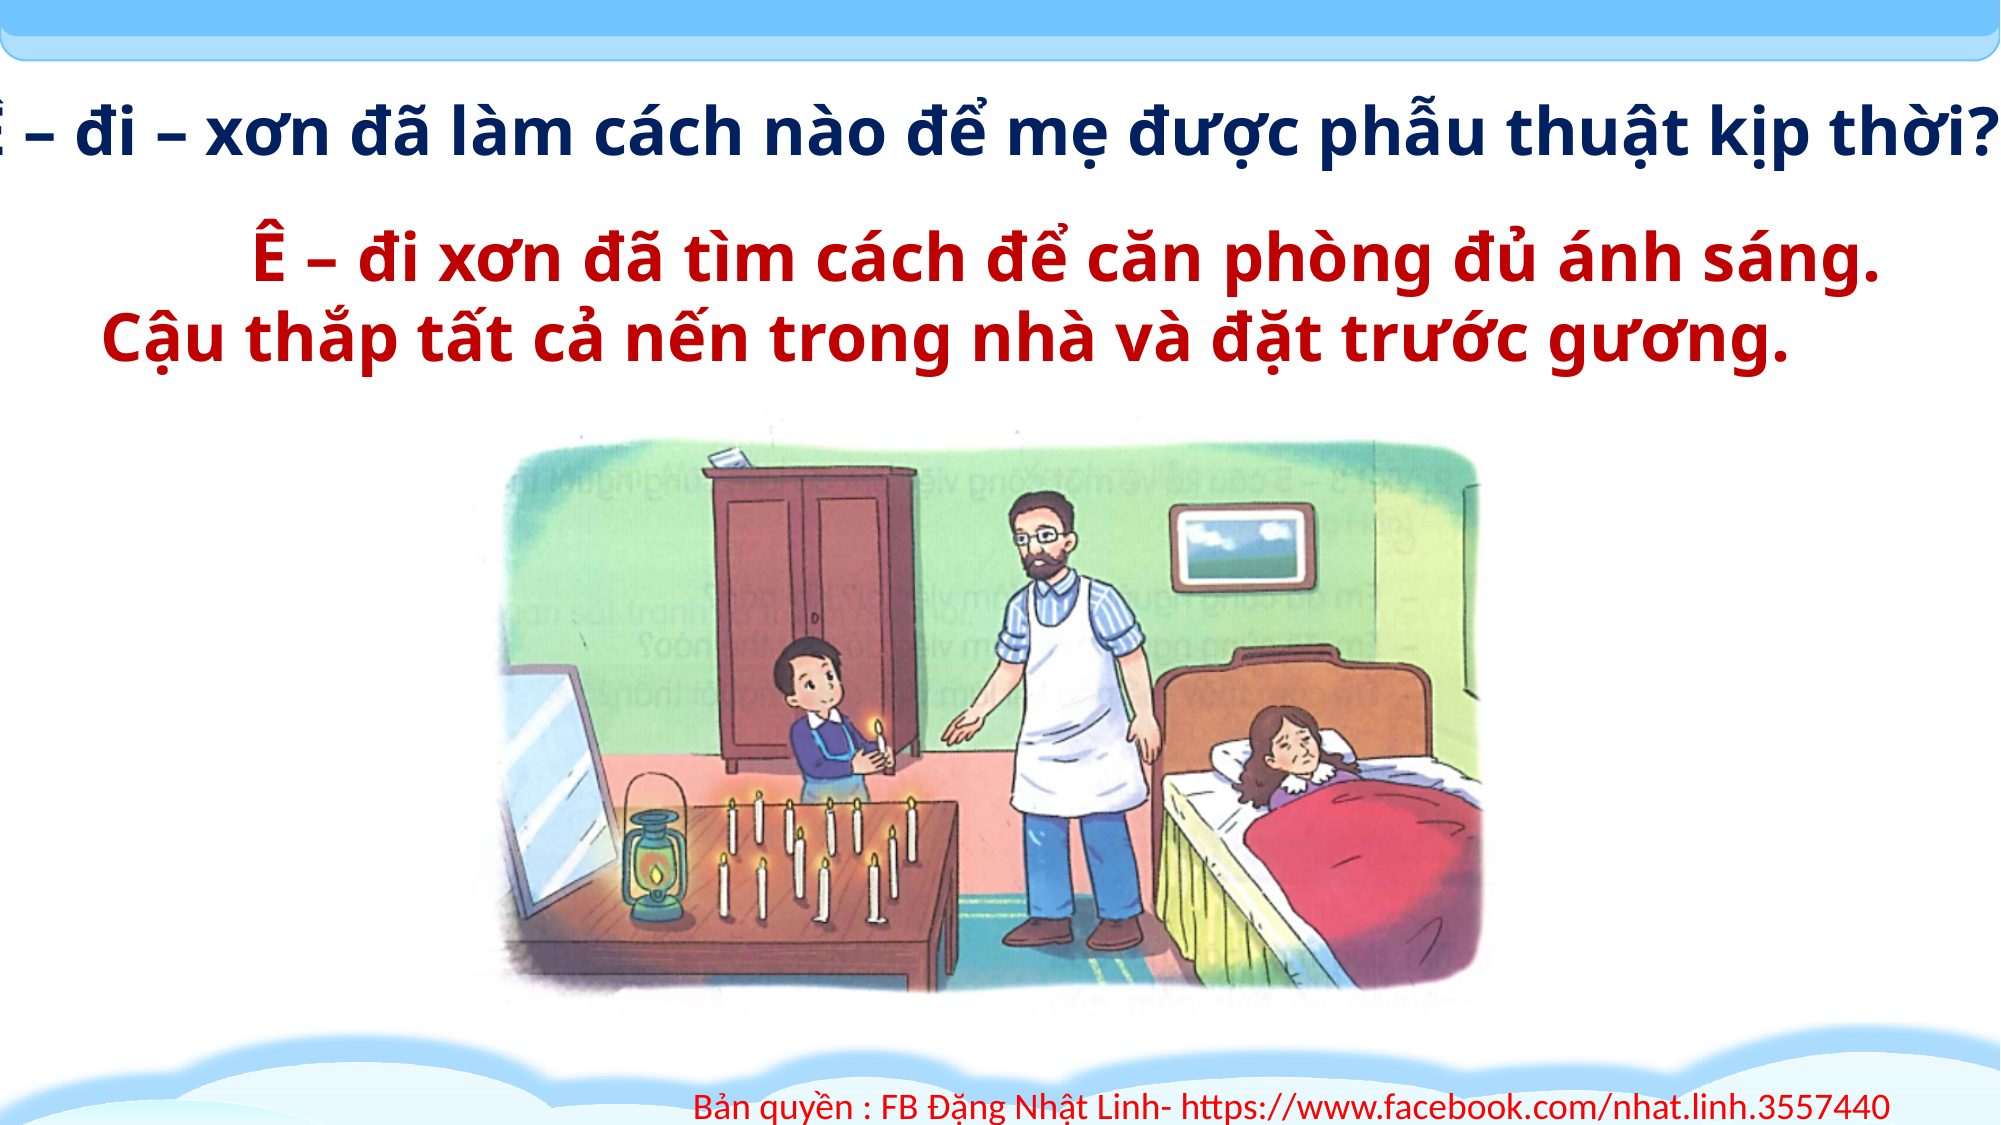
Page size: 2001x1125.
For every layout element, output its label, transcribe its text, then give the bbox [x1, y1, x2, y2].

picture [464, 403, 1504, 1017]
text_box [0, 0, 2000, 61]
text_box 2. Ê – đi – xơn đã làm cách nào để mẹ được phẫu thuật kịp thời? [0, 81, 2000, 177]
text_box Ê – đi xơn đã tìm cách để căn phòng đủ ánh sáng. Cậu thắp tất cả nến trong nhà và đặt trước gương. [86, 207, 1898, 383]
picture [0, 1022, 2000, 1125]
